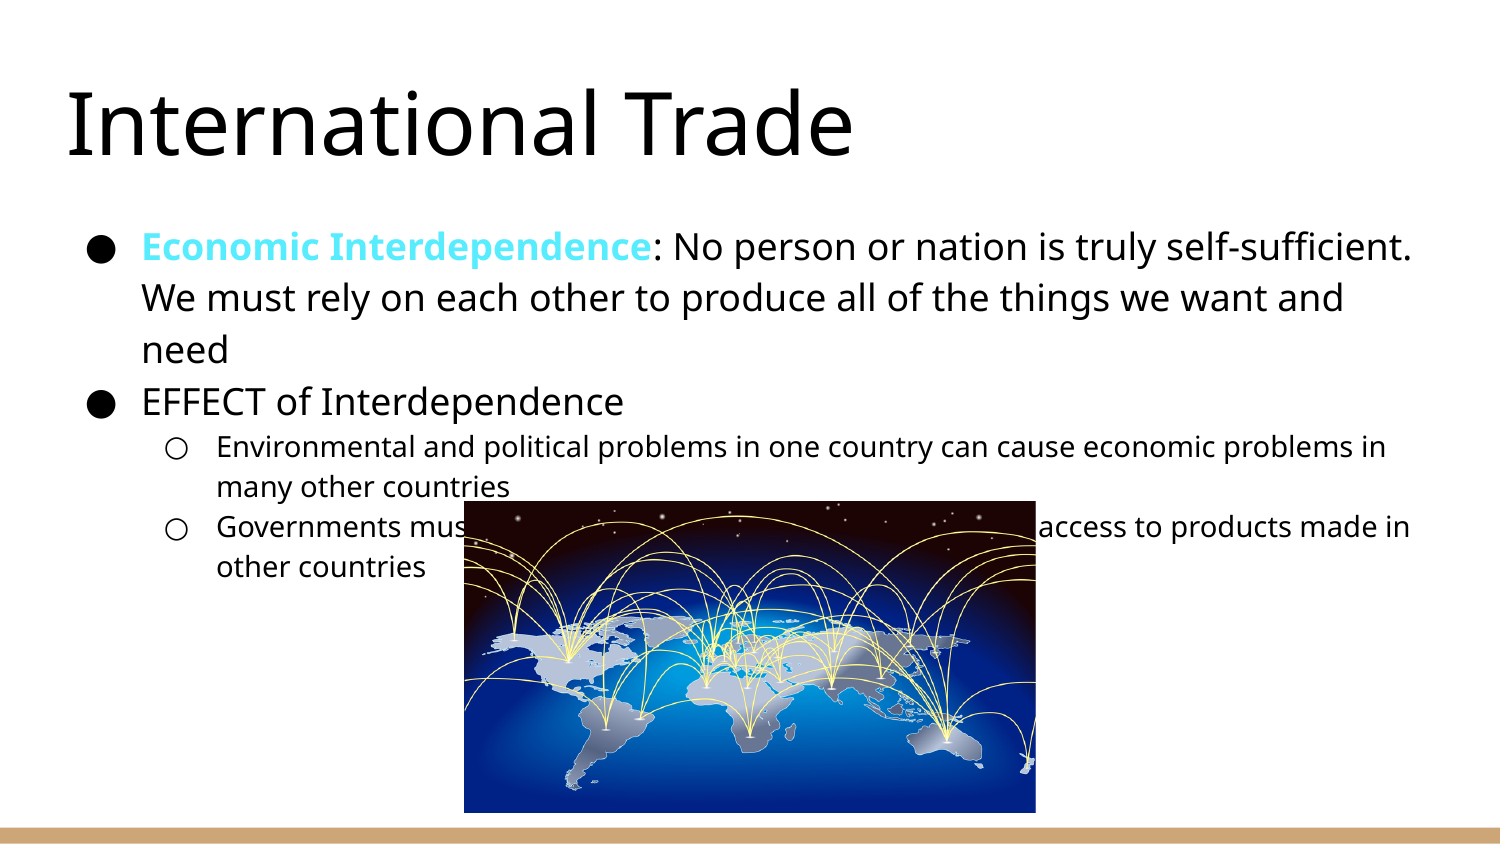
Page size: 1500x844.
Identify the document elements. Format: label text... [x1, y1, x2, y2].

picture [464, 501, 1036, 813]
title International Trade [51, 51, 1449, 189]
list Economic Interdependence: No person or nation is truly self-sufficient. We must rely on each other to produce all of the things we want and need EFFECT of Interdependence Environmental and political problems in one country can cause economic problems in many other countries Governments must enact policies that allow their citizens to access to products made in other countries [51, 200, 1449, 752]
